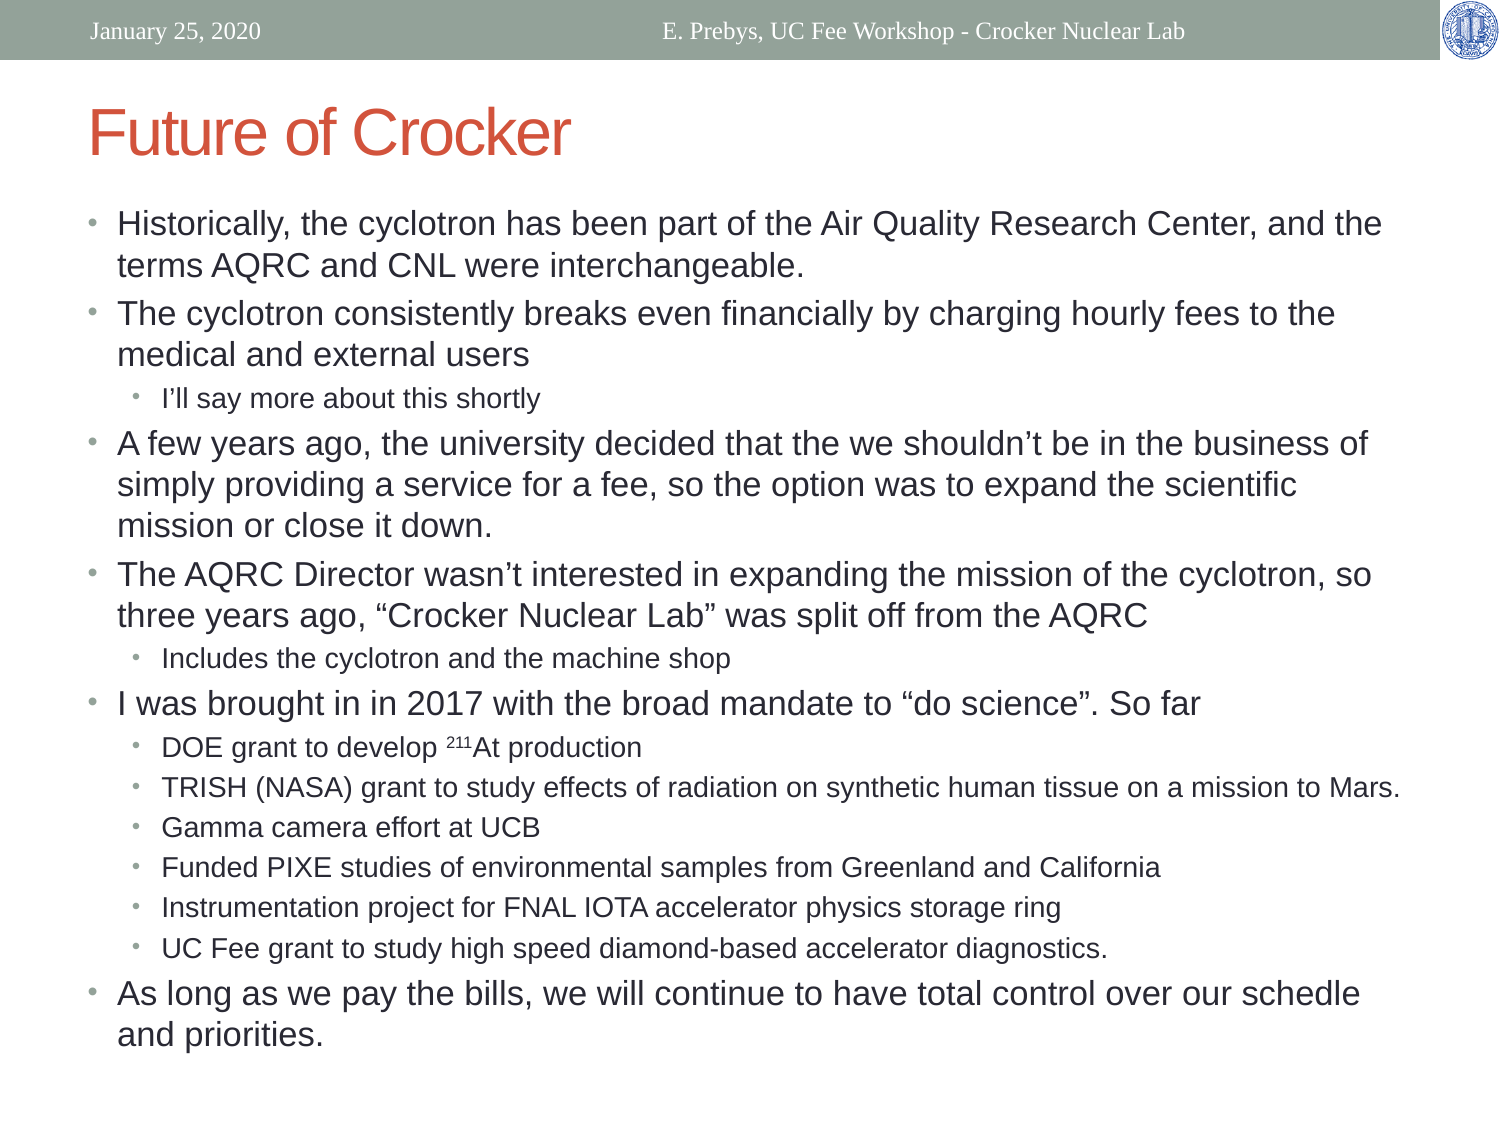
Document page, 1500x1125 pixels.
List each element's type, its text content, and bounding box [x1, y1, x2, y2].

list Historically, the cyclotron has been part of the Air Quality Research Center, and the terms AQRC and CNL were interchangeable. The cyclotron consistently breaks even financially by charging hourly fees to the medical and external users I’ll say more about this shortly A few years ago, the university decided that the we shouldn’t be in the business of simply providing a service for a fee, so the option was to expand the scientific mission or close it down. The AQRC Director wasn’t interested in expanding the mission of the cyclotron, so three years ago, “Crocker Nuclear Lab” was split off from the AQRC Includes the cyclotron and the machine shop I was brought in in 2017 with the broad mandate to “do science”. So far DOE grant to develop 211At production TRISH (NASA) grant to study effects of radiation on synthetic human tissue on a mission to Mars. Gamma camera effort at UCB Funded PIXE studies of environmental samples from Greenland and California Instrumentation project for FNAL IOTA accelerator physics storage ring UC Fee grant to study high speed diamond-based accelerator diagnostics. As long as we pay the bills, we will continue to have total control over our schedle and priorities. [72, 193, 1423, 1087]
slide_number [75, 3, 550, 57]
picture [1440, 0, 1500, 61]
footer E. Prebys, UC Fee Workshop - Crocker Nuclear Lab [562, 3, 1286, 57]
title Future of Crocker [72, 77, 1423, 181]
